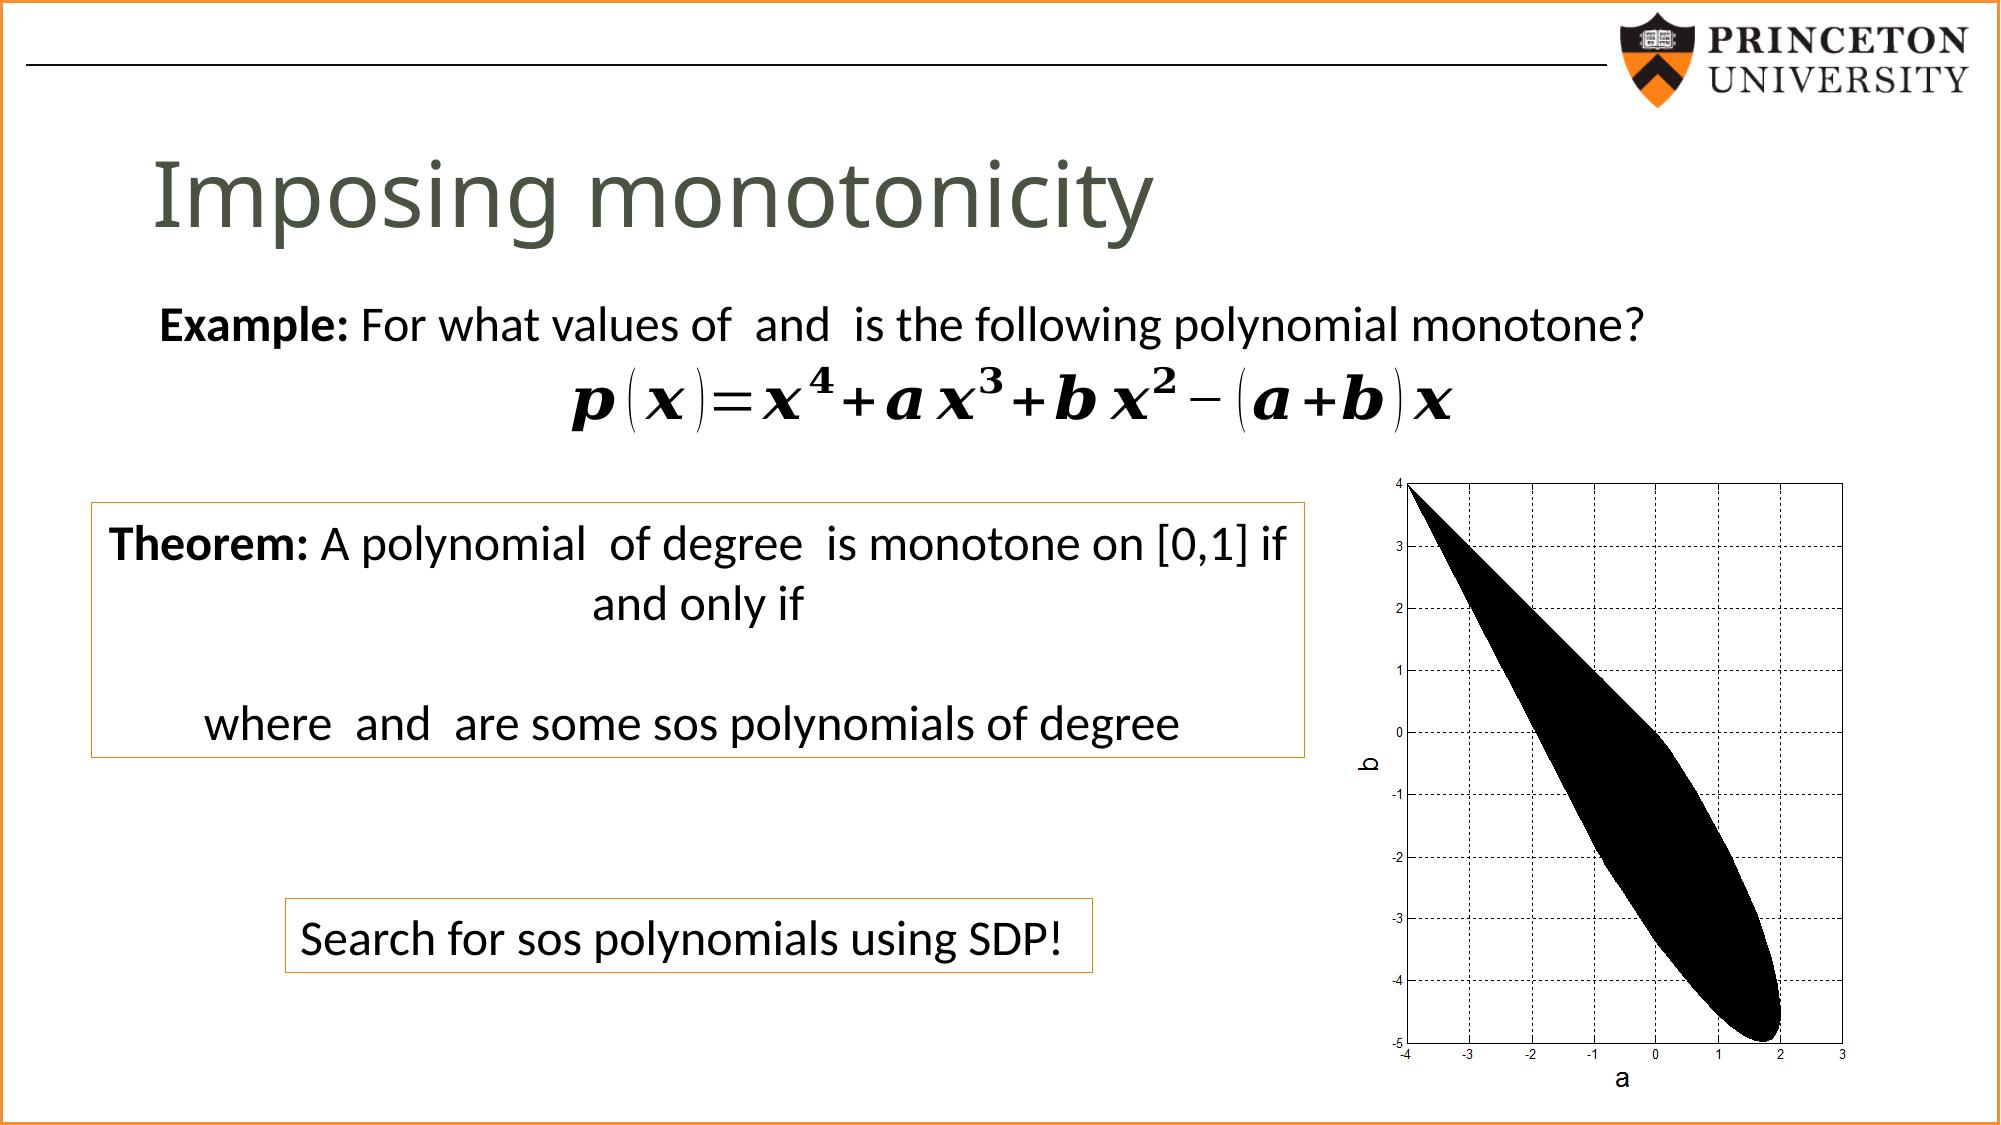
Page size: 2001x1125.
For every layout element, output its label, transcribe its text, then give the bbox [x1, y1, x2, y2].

title Imposing monotonicity [137, 132, 1863, 265]
picture [1355, 472, 1853, 1088]
text_box Search for sos polynomials using SDP! [285, 898, 1093, 973]
slide_number 29 [1412, 1042, 1863, 1103]
picture [1620, 12, 1969, 108]
